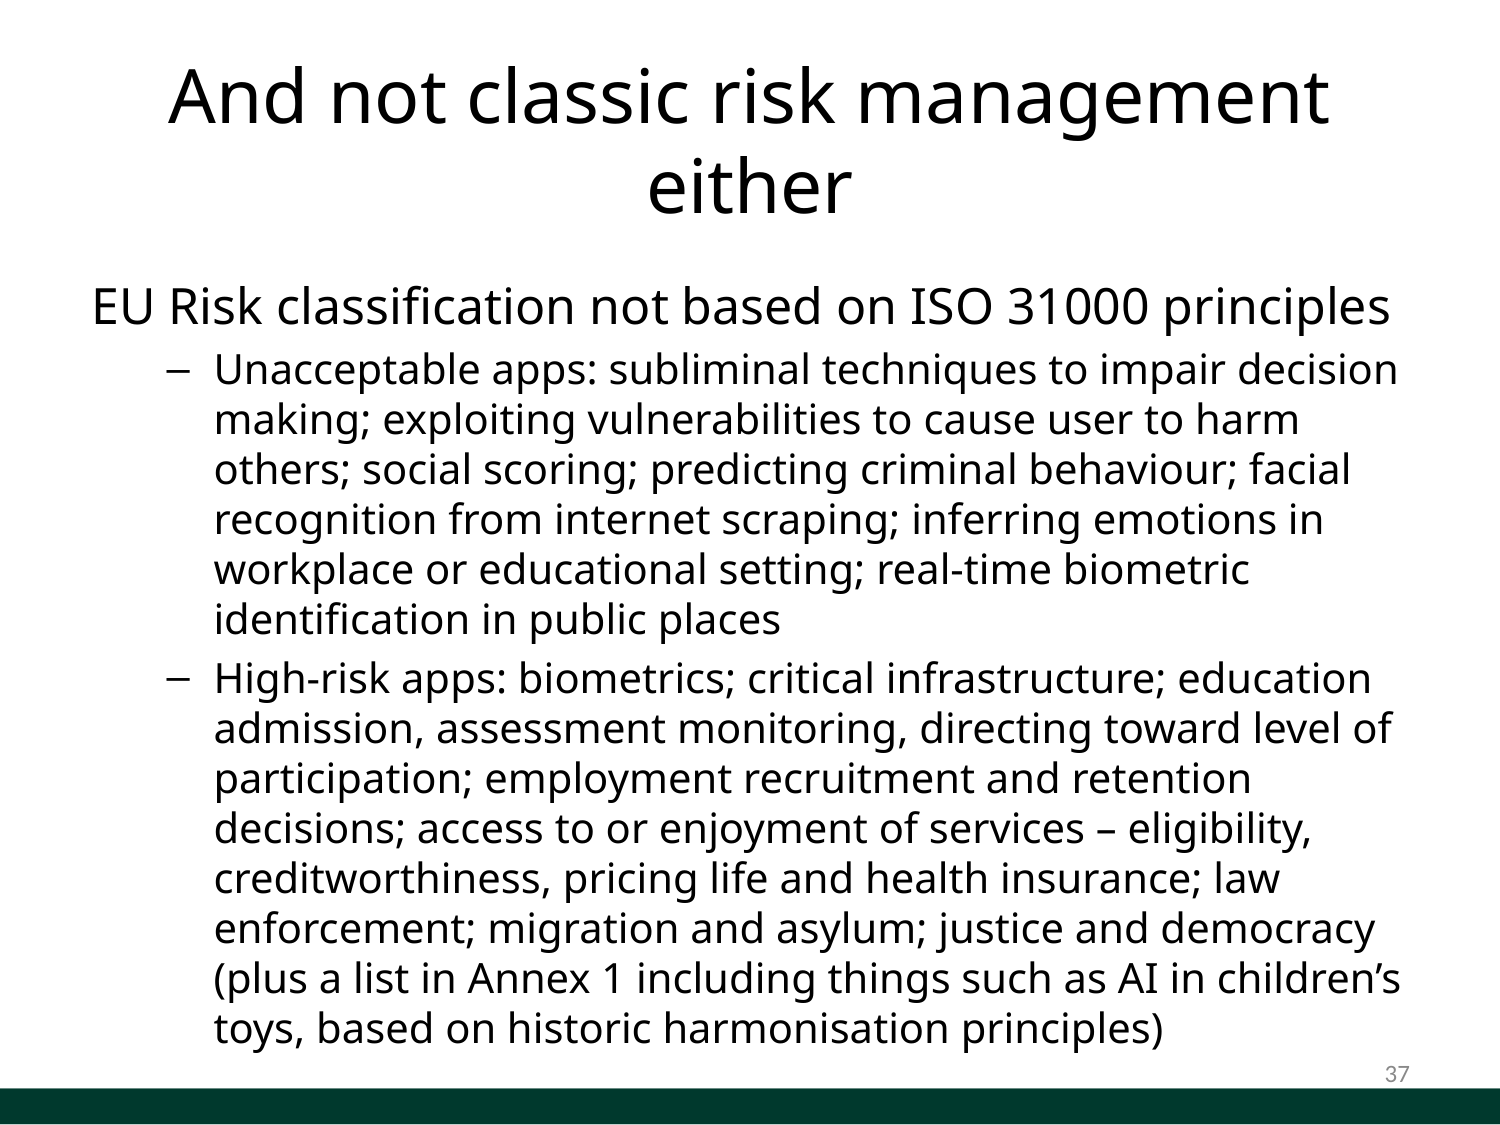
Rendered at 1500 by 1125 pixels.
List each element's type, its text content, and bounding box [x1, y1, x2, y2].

slide_number 37 [1074, 1042, 1425, 1103]
list EU Risk classification not based on ISO 31000 principles Unacceptable apps: subliminal techniques to impair decision making; exploiting vulnerabilities to cause user to harm others; social scoring; predicting criminal behaviour; facial recognition from internet scraping; inferring emotions in workplace or educational setting; real-time biometric identification in public places High-risk apps: biometrics; critical infrastructure; education admission, assessment monitoring, directing toward level of participation; employment recruitment and retention decisions; access to or enjoyment of services – eligibility, creditworthiness, pricing life and health insurance; law enforcement; migration and asylum; justice and democracy (plus a list in Annex 1 including things such as AI in children’s toys, based on historic harmonisation principles) [76, 267, 1427, 1010]
title And not classic risk management either [75, 45, 1425, 233]
